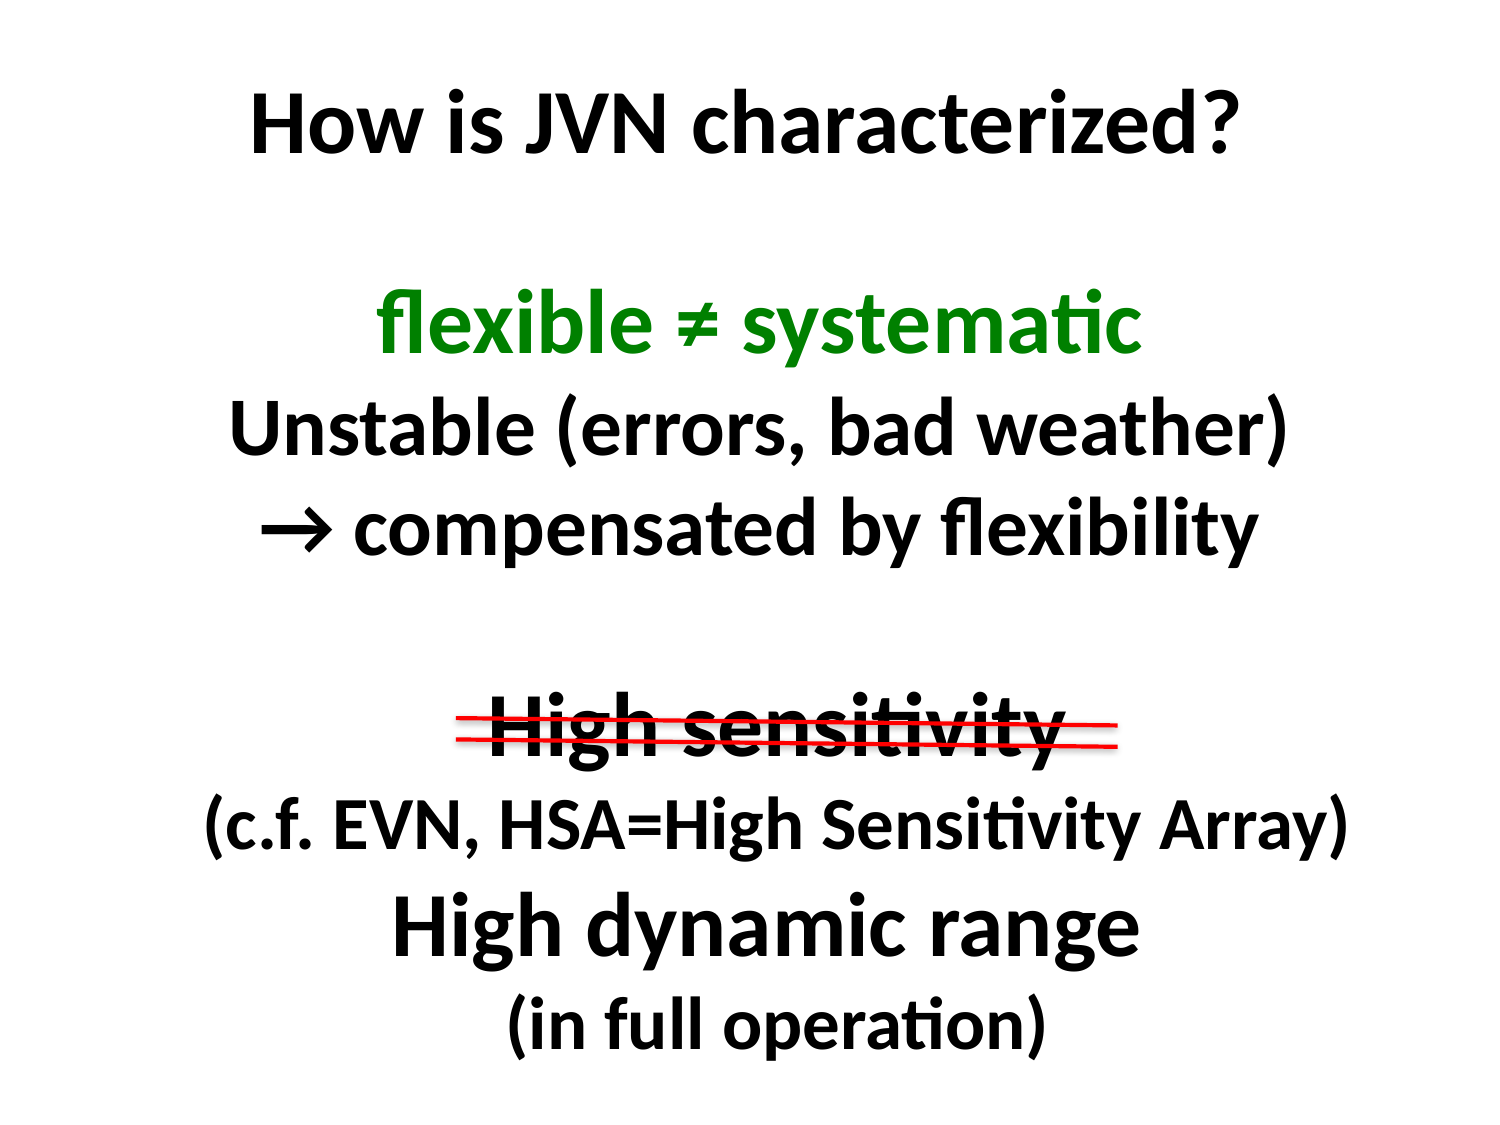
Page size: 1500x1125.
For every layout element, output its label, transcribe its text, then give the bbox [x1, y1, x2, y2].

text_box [455, 739, 1118, 748]
title How is JVN characterized? [82, 22, 1433, 211]
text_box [455, 717, 1118, 726]
text_box flexible ≠ systematic Unstable (errors, bad weather) → compensated by flexibility [213, 254, 1307, 580]
text_box High sensitivity (c.f. EVN, HSA=High Sensitivity Array) High dynamic range (in full operation) [187, 657, 1368, 1072]
